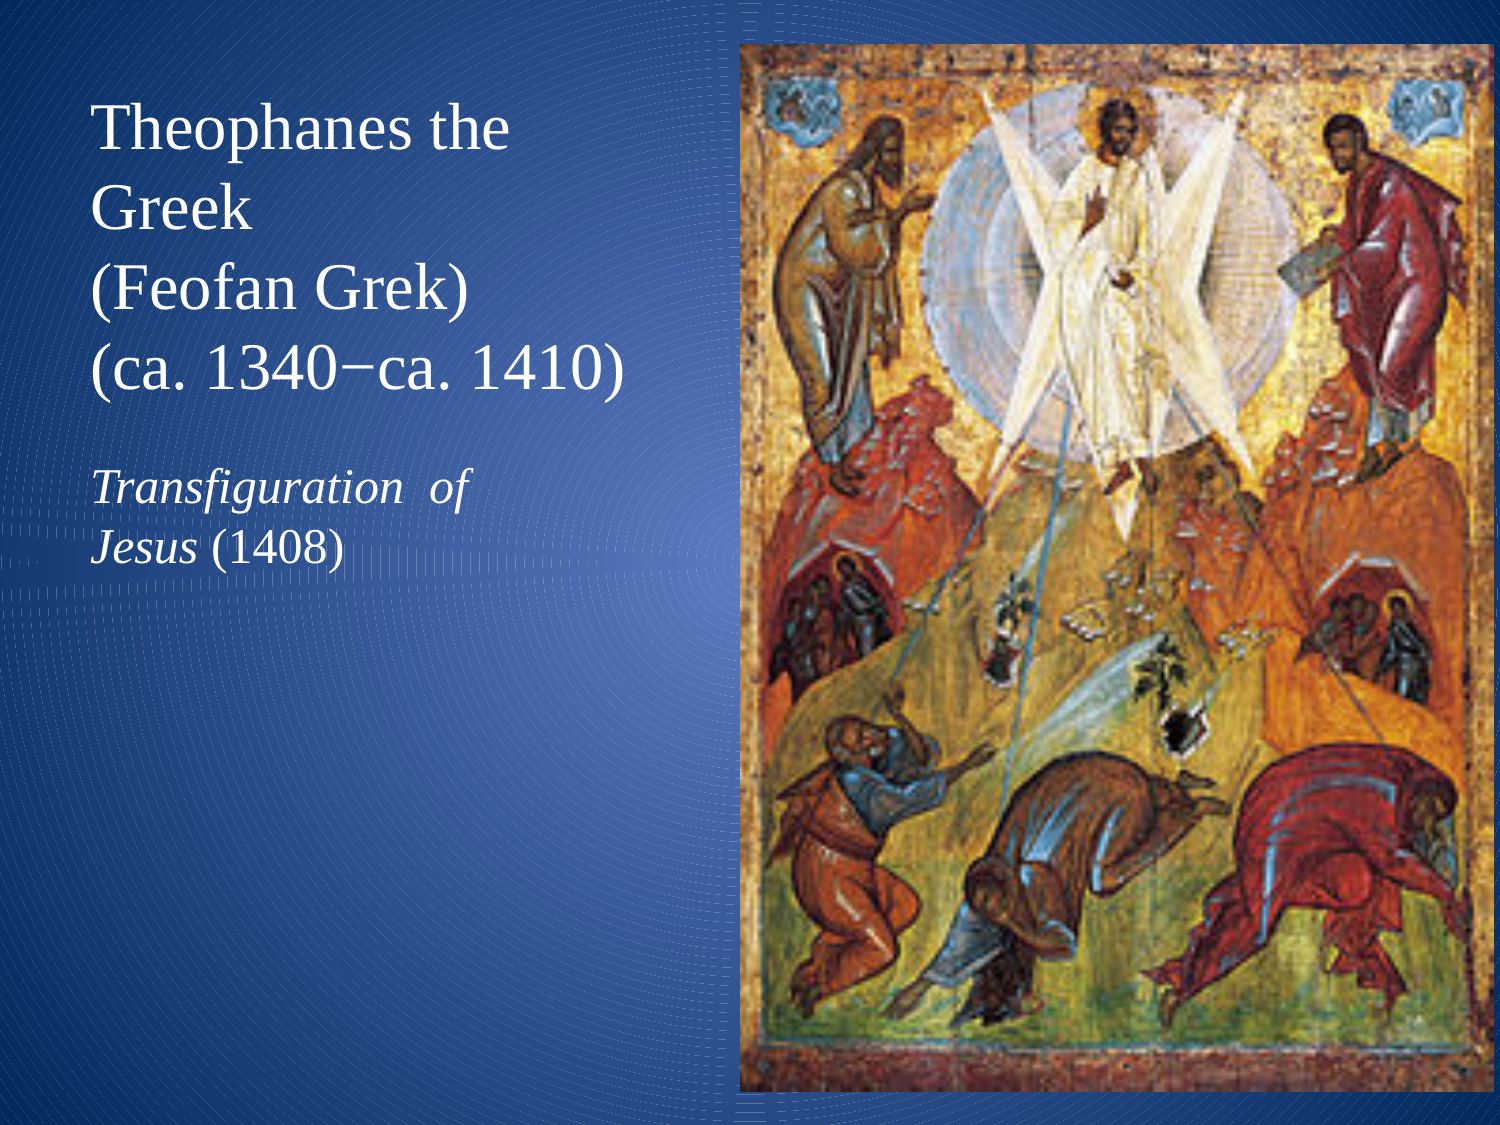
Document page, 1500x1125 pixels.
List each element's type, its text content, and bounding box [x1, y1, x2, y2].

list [660, 44, 1500, 1092]
list Transfiguration of Jesus (1408) [75, 445, 569, 1005]
title Theophanes the Greek (Feofan Grek) (ca. 1340−ca. 1410) [75, 44, 659, 411]
